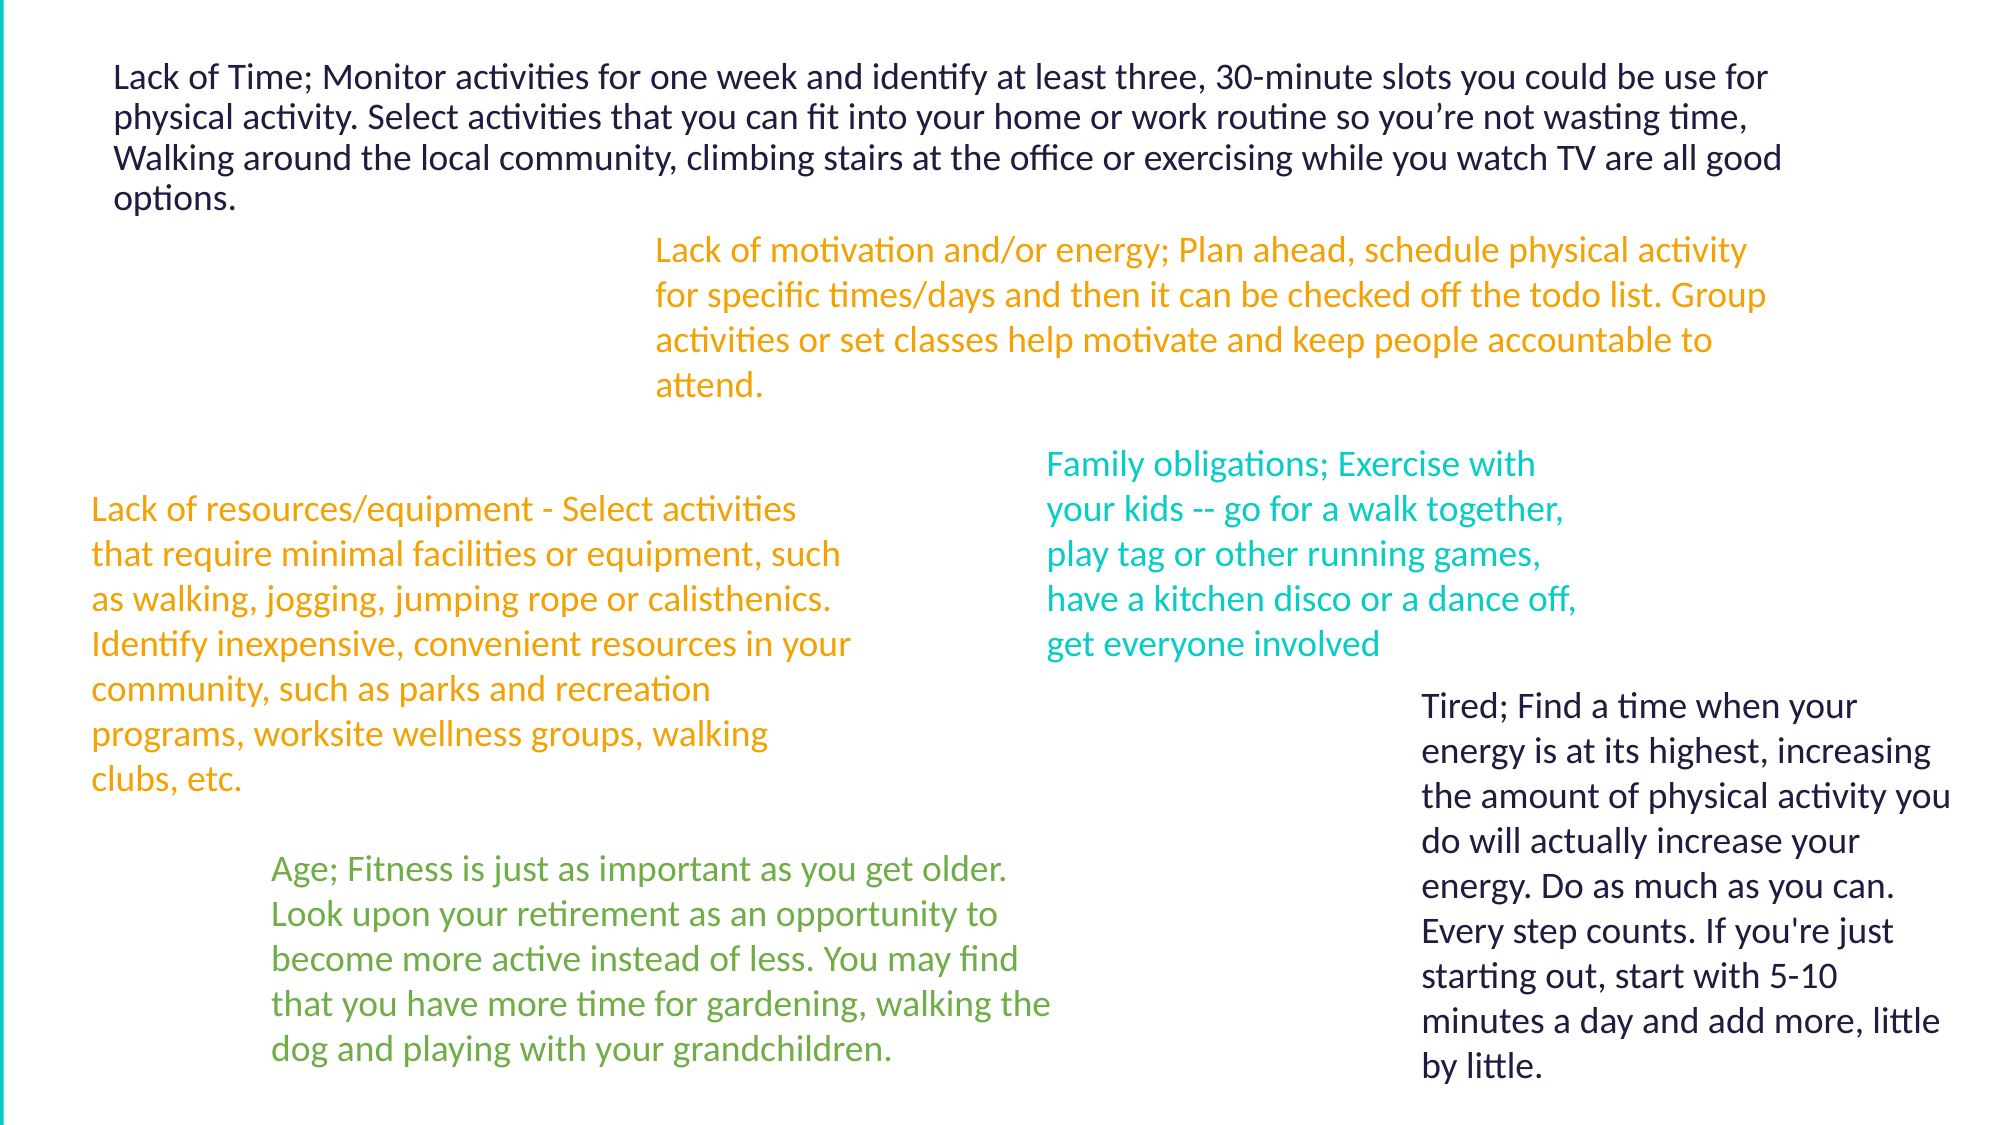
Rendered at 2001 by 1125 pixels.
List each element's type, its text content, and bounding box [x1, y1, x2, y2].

text_box Age; Fitness is just as important as you get older. Look upon your retirement as an opportunity to become more active instead of less. You may find that you have more time for gardening, walking the dog and playing with your grandchildren. [256, 836, 1098, 1076]
text_box Tired; Find a time when your energy is at its highest, increasing the amount of physical activity you do will actually increase your energy. Do as much as you can. Every step counts. If you're just starting out, start with 5-10 minutes a day and add more, little by little. [1406, 673, 1970, 1094]
text_box [0, 0, 5, 1125]
list Lack of Time; Monitor activities for one week and identify at least three, 30-minute slots you could be use for physical activity. Select activities that you can fit into your home or work routine so you’re not wasting time, Walking around the local community, climbing stairs at the office or exercising while you watch TV are all good options. [98, 49, 1824, 235]
text_box Lack of resources/equipment - Select activities that require minimal facilities or equipment, such as walking, jogging, jumping rope or calisthenics. Identify inexpensive, convenient resources in your community, such as parks and recreation programs, worksite wellness groups, walking clubs, etc. [76, 476, 879, 807]
text_box Lack of motivation and/or energy; Plan ahead, schedule physical activity for specific times/days and then it can be checked off the todo list. Group activities or set classes help motivate and keep people accountable to attend. [640, 217, 1802, 413]
text_box Family obligations; Exercise with your kids -- go for a walk together, play tag or other running games, have a kitchen disco or a dance off, get everyone involved [1031, 431, 1611, 672]
